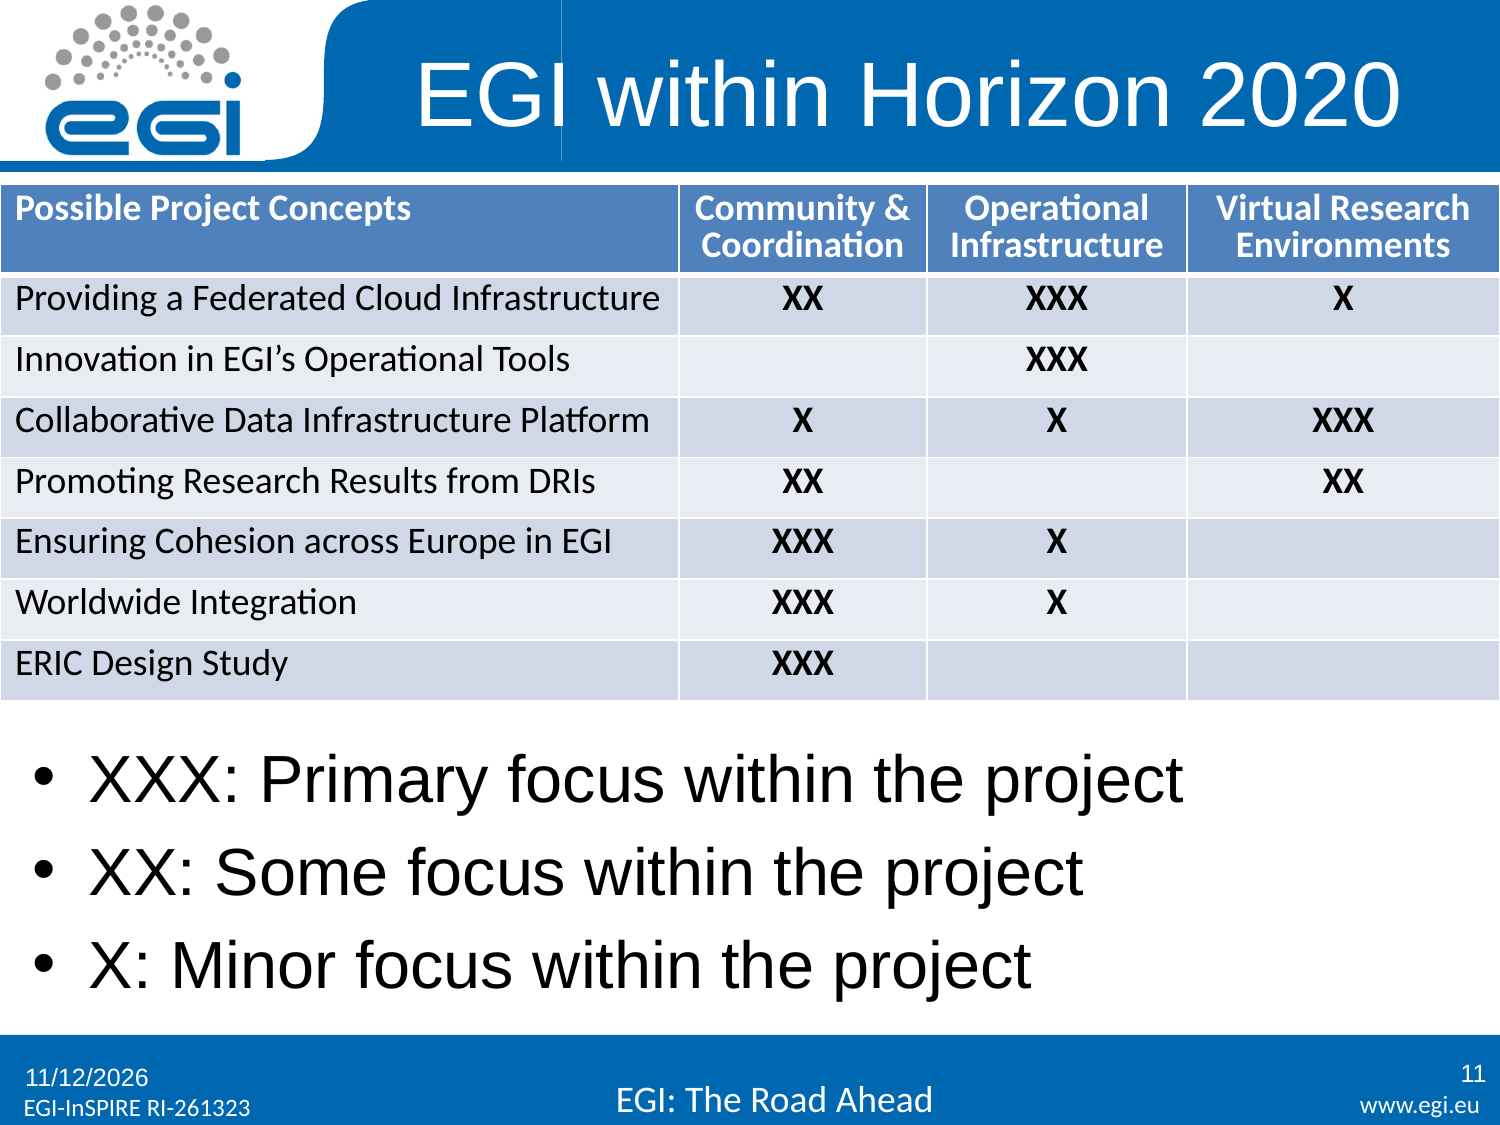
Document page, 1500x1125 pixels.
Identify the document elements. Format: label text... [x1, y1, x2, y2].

table_header Possible Project Concepts [1, 185, 678, 272]
table_cell X [1188, 278, 1499, 335]
table_cell XXX [928, 337, 1186, 396]
table_cell X [928, 580, 1186, 639]
table_cell XX [680, 278, 926, 335]
table_cell Worldwide Integration [1, 580, 678, 639]
table_cell [1188, 337, 1499, 396]
table_header Virtual Research Environments [1188, 185, 1499, 272]
table_cell XXX [680, 641, 926, 700]
slide_number 11 [1151, 1042, 1500, 1103]
table_cell Ensuring Cohesion across Europe in EGI [1, 519, 678, 578]
table_cell XX [680, 458, 926, 517]
table_cell X [928, 398, 1186, 457]
text_box EGI: The Road Ahead [537, 1067, 1013, 1125]
table_cell [928, 641, 1186, 700]
title EGI within Horizon 2020 [348, 19, 1471, 161]
table_cell XXX [928, 278, 1186, 335]
table_cell XXX [680, 519, 926, 578]
table_cell X [680, 398, 926, 457]
table_cell [680, 337, 926, 396]
table_cell XX [1188, 458, 1499, 517]
table_cell [1188, 519, 1499, 578]
table_cell X [928, 519, 1186, 578]
table_cell Collaborative Data Infrastructure Platform [1, 398, 678, 457]
table_cell XXX [1188, 398, 1499, 457]
table_cell Innovation in EGI’s Operational Tools [1, 337, 678, 396]
table_cell XXX [680, 580, 926, 639]
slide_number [10, 1046, 361, 1106]
table_cell [928, 458, 1186, 517]
text_box XXX: Primary focus within the project XX: Some focus within the project X: Minor focus within the project [17, 727, 1489, 975]
table_cell ERIC Design Study [1, 641, 678, 700]
picture [0, 0, 265, 161]
table_cell [1188, 641, 1499, 700]
table_header Community & Coordination [680, 185, 926, 272]
table_cell Providing a Federated Cloud Infrastructure [1, 278, 678, 335]
table_cell Promoting Research Results from DRIs [1, 458, 678, 517]
table_header Operational Infrastructure [928, 185, 1186, 272]
table_cell [1188, 580, 1499, 639]
